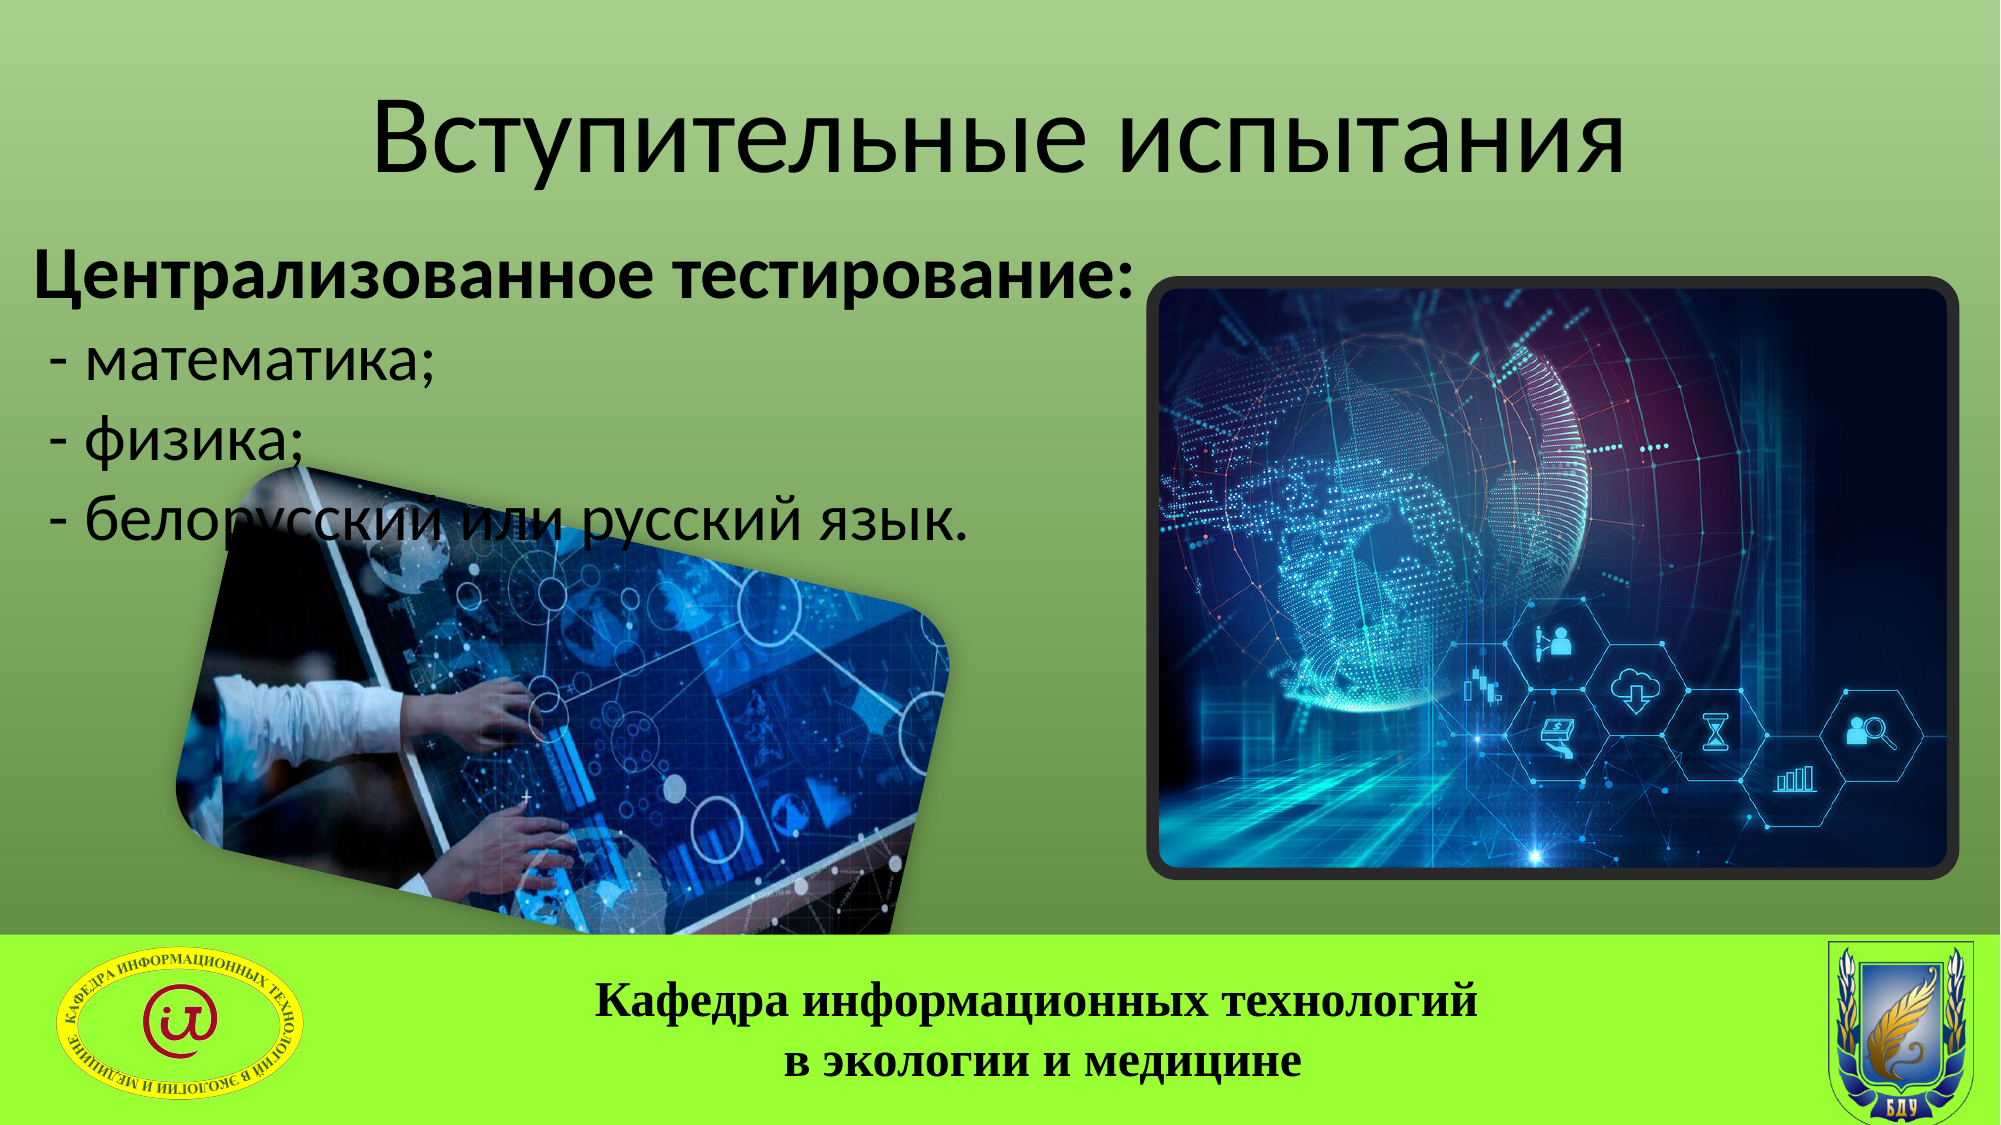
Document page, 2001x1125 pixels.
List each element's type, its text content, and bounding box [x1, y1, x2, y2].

picture [1152, 282, 1954, 874]
picture [53, 945, 307, 1103]
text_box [0, 934, 2000, 1125]
picture [1828, 941, 1974, 1125]
picture [175, 530, 950, 934]
text_box Централизованное тестирование: - математика; - физика; - белорусский или русский язык. [19, 216, 1259, 561]
text_box Вступительные испытания [346, 52, 1654, 203]
